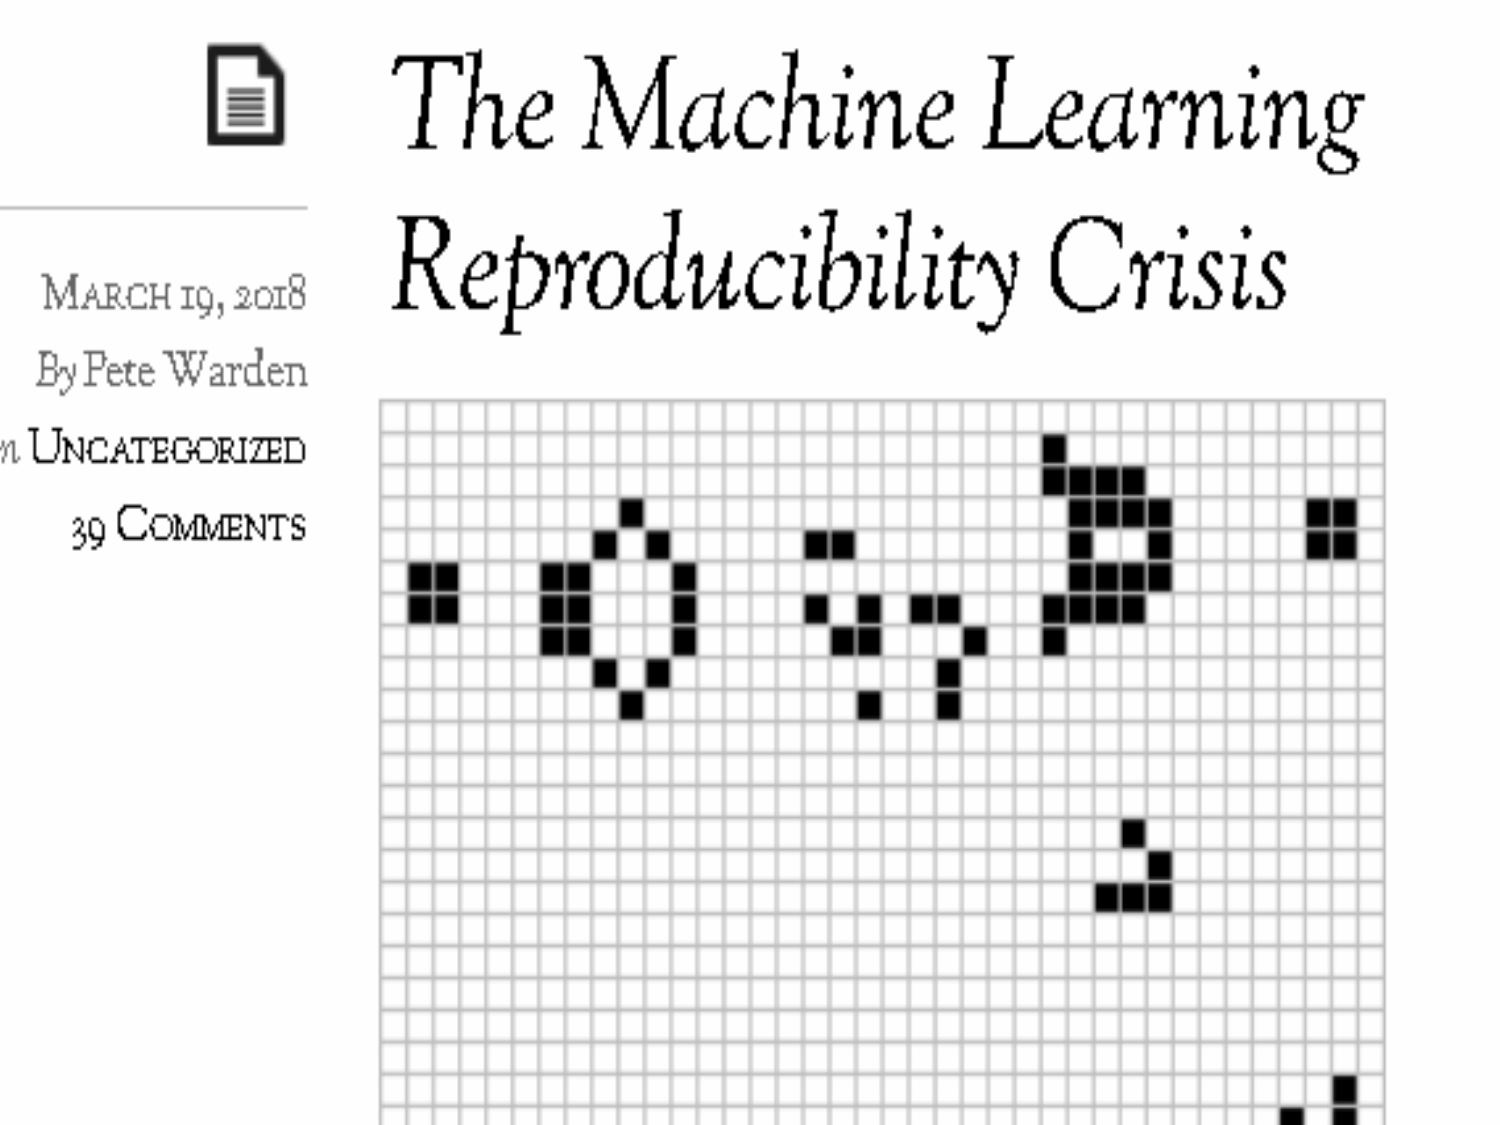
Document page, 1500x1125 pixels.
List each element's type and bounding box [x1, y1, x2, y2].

list [0, 0, 1500, 1125]
